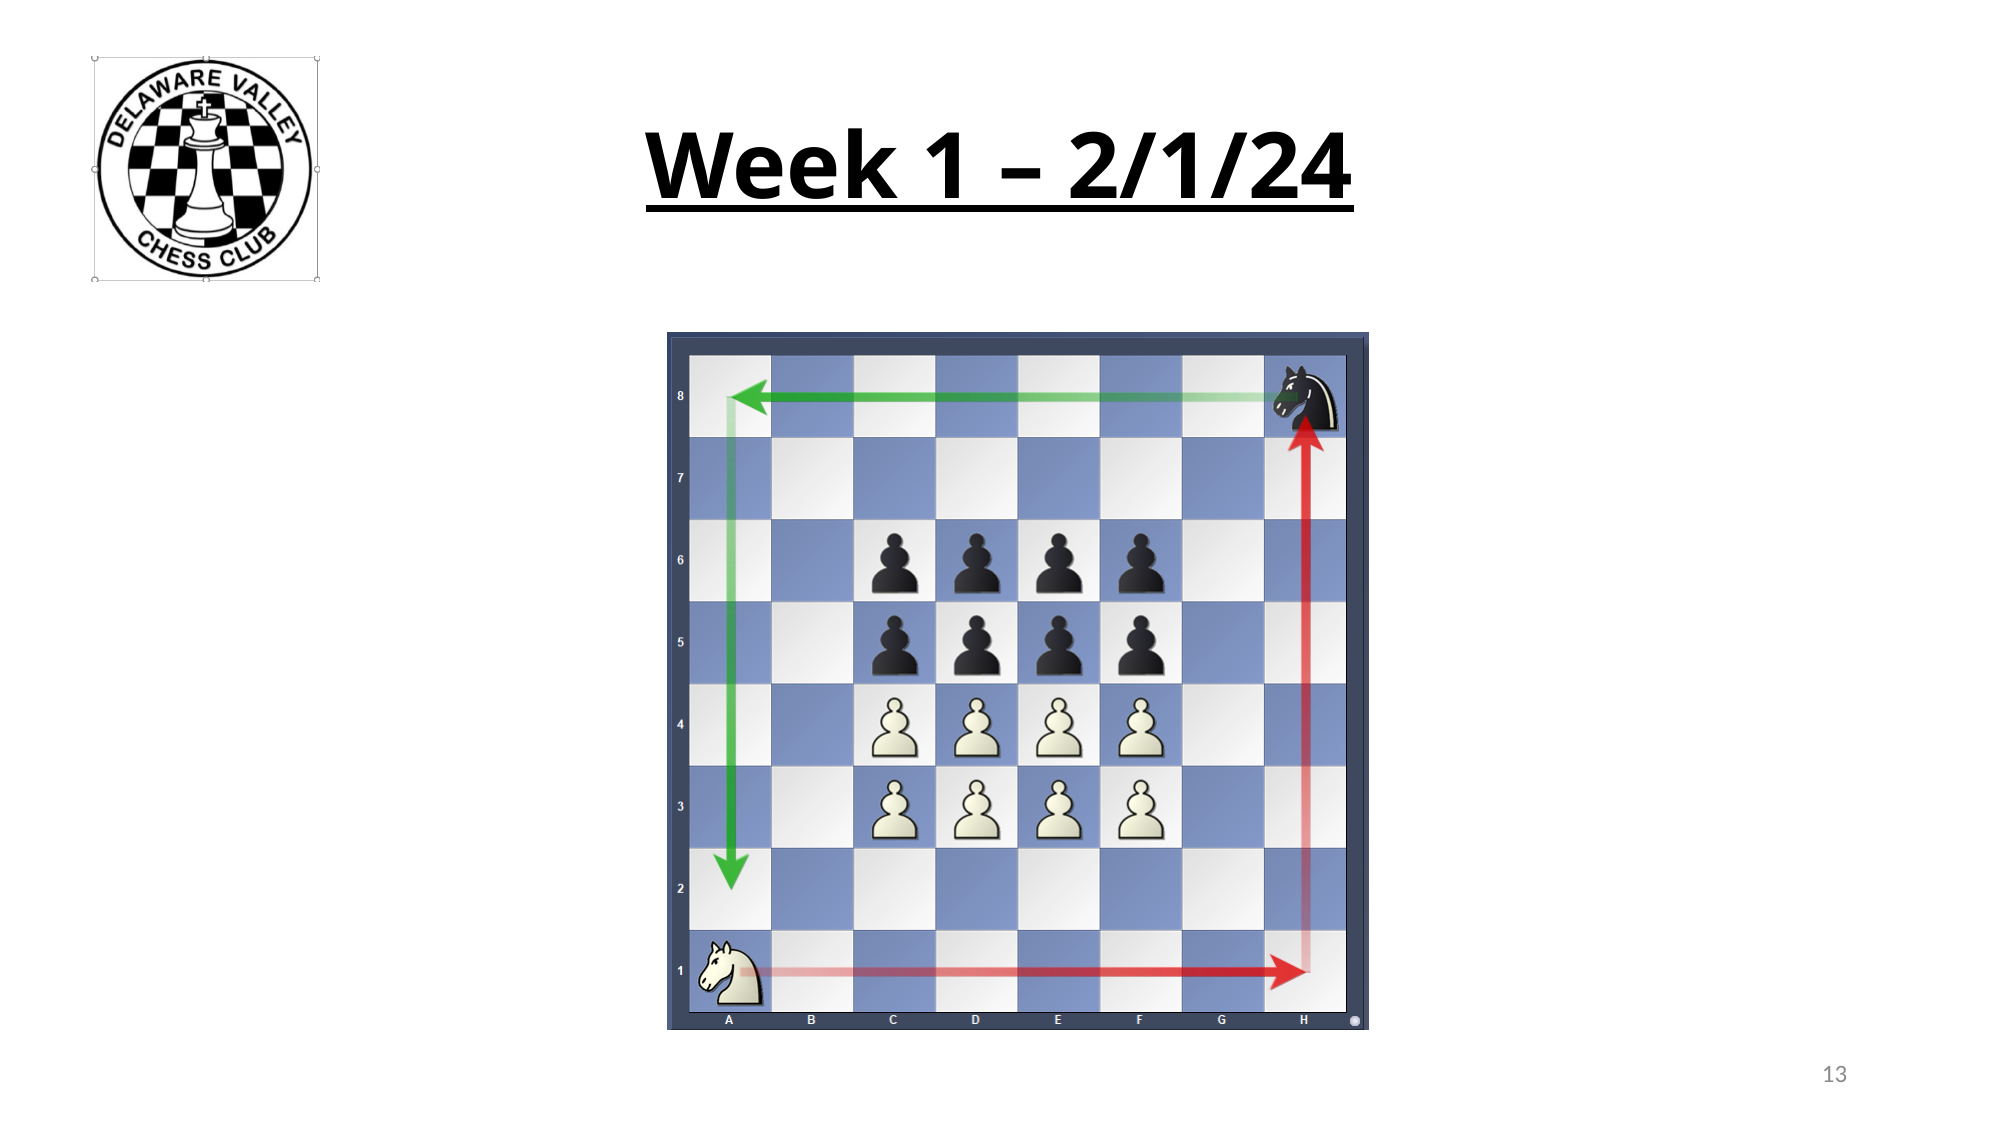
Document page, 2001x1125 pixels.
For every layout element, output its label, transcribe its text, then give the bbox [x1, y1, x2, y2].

picture [667, 332, 1369, 1030]
picture [91, 56, 320, 282]
title Week 1 – 2/1/24 [320, 59, 1863, 278]
slide_number 13 [1412, 1042, 1863, 1103]
